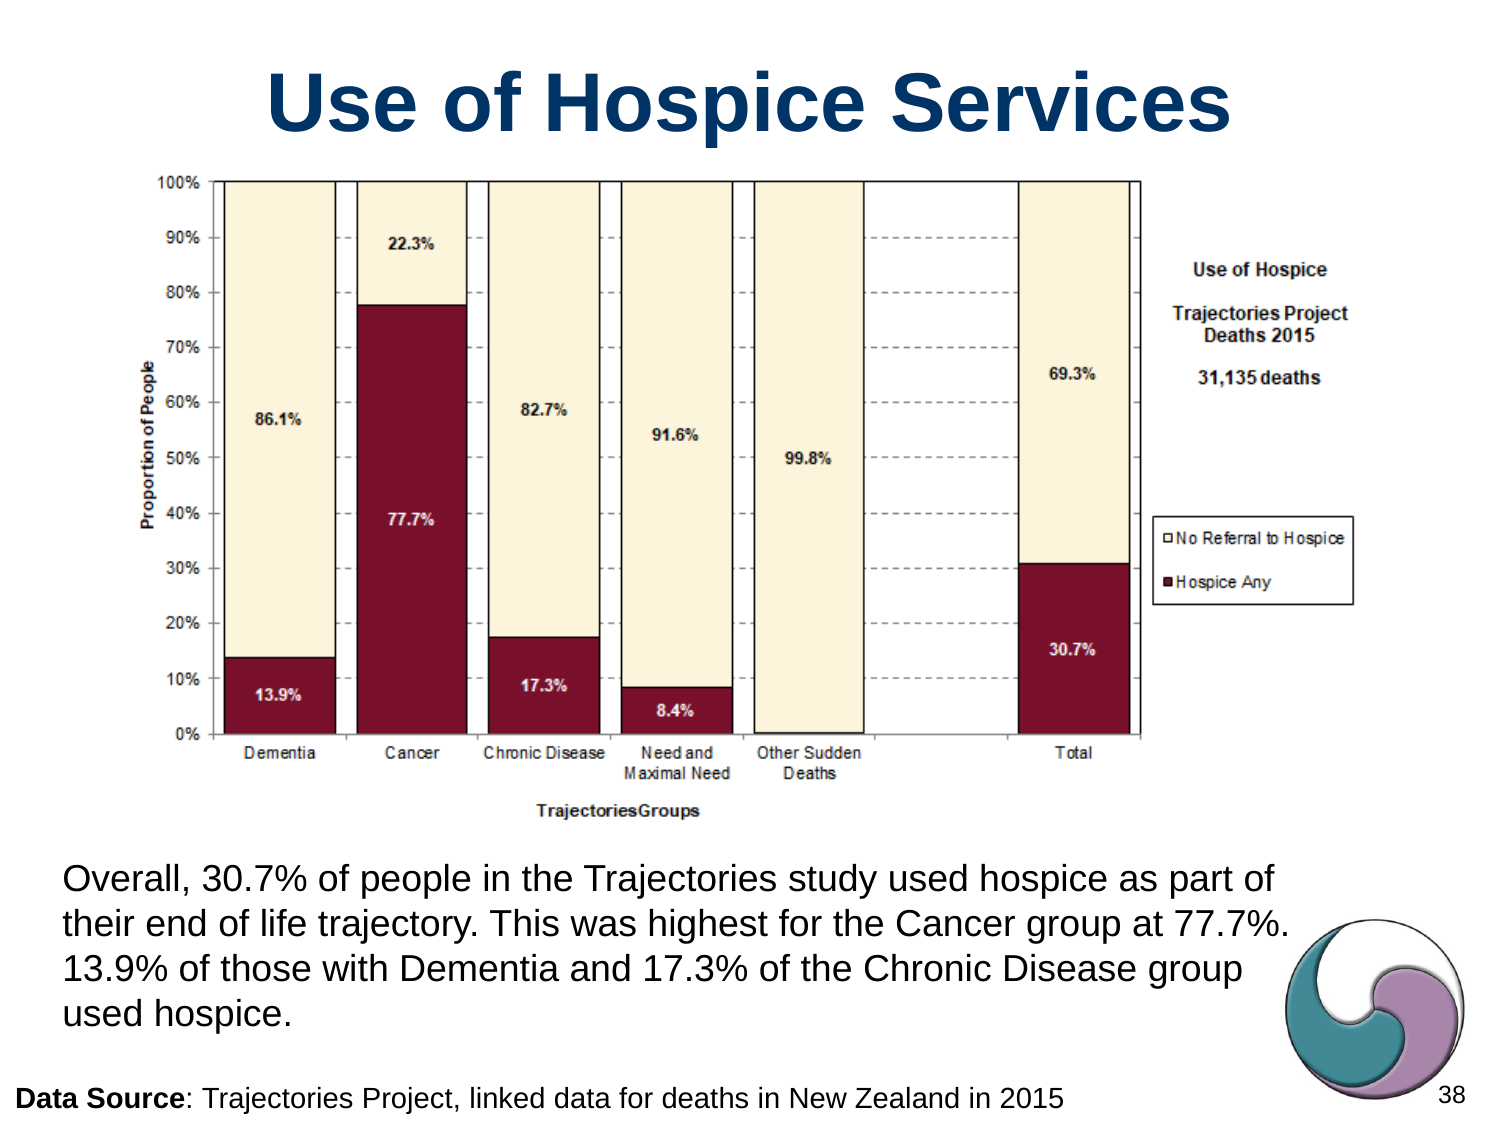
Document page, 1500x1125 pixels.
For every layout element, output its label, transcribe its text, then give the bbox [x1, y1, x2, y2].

picture [1455, 1095, 1462, 1101]
picture [127, 148, 1373, 853]
title Use of Hospice Services [0, 12, 1500, 200]
list Overall, 30.7% of people in the Trajectories study used hospice as part of their end of life trajectory. This was highest for the Cancer group at 77.7%. 13.9% of those with Dementia and 17.3% of the Chronic Disease group used hospice. [47, 845, 1330, 897]
list Data Source: Trajectories Project, linked data for deaths in New Zealand in 2015 [0, 1071, 1188, 1123]
picture [1281, 916, 1468, 1101]
